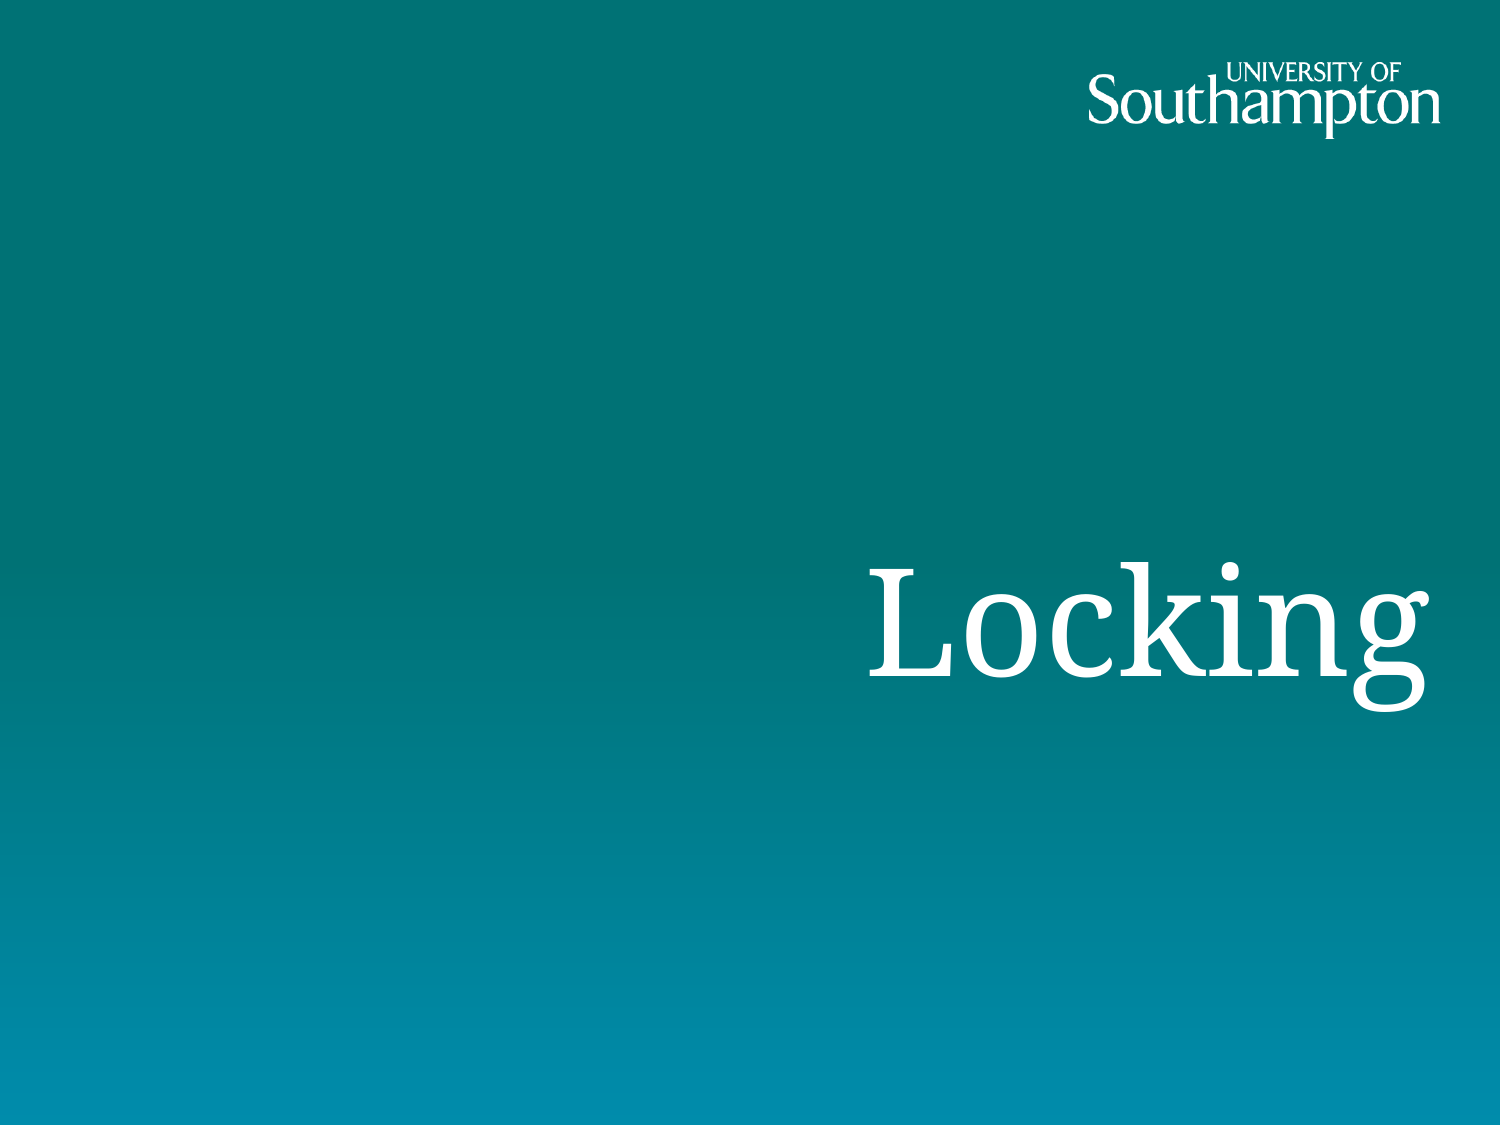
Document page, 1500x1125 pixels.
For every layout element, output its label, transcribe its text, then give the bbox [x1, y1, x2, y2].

picture [1089, 62, 1441, 139]
title Locking [52, 278, 1448, 954]
